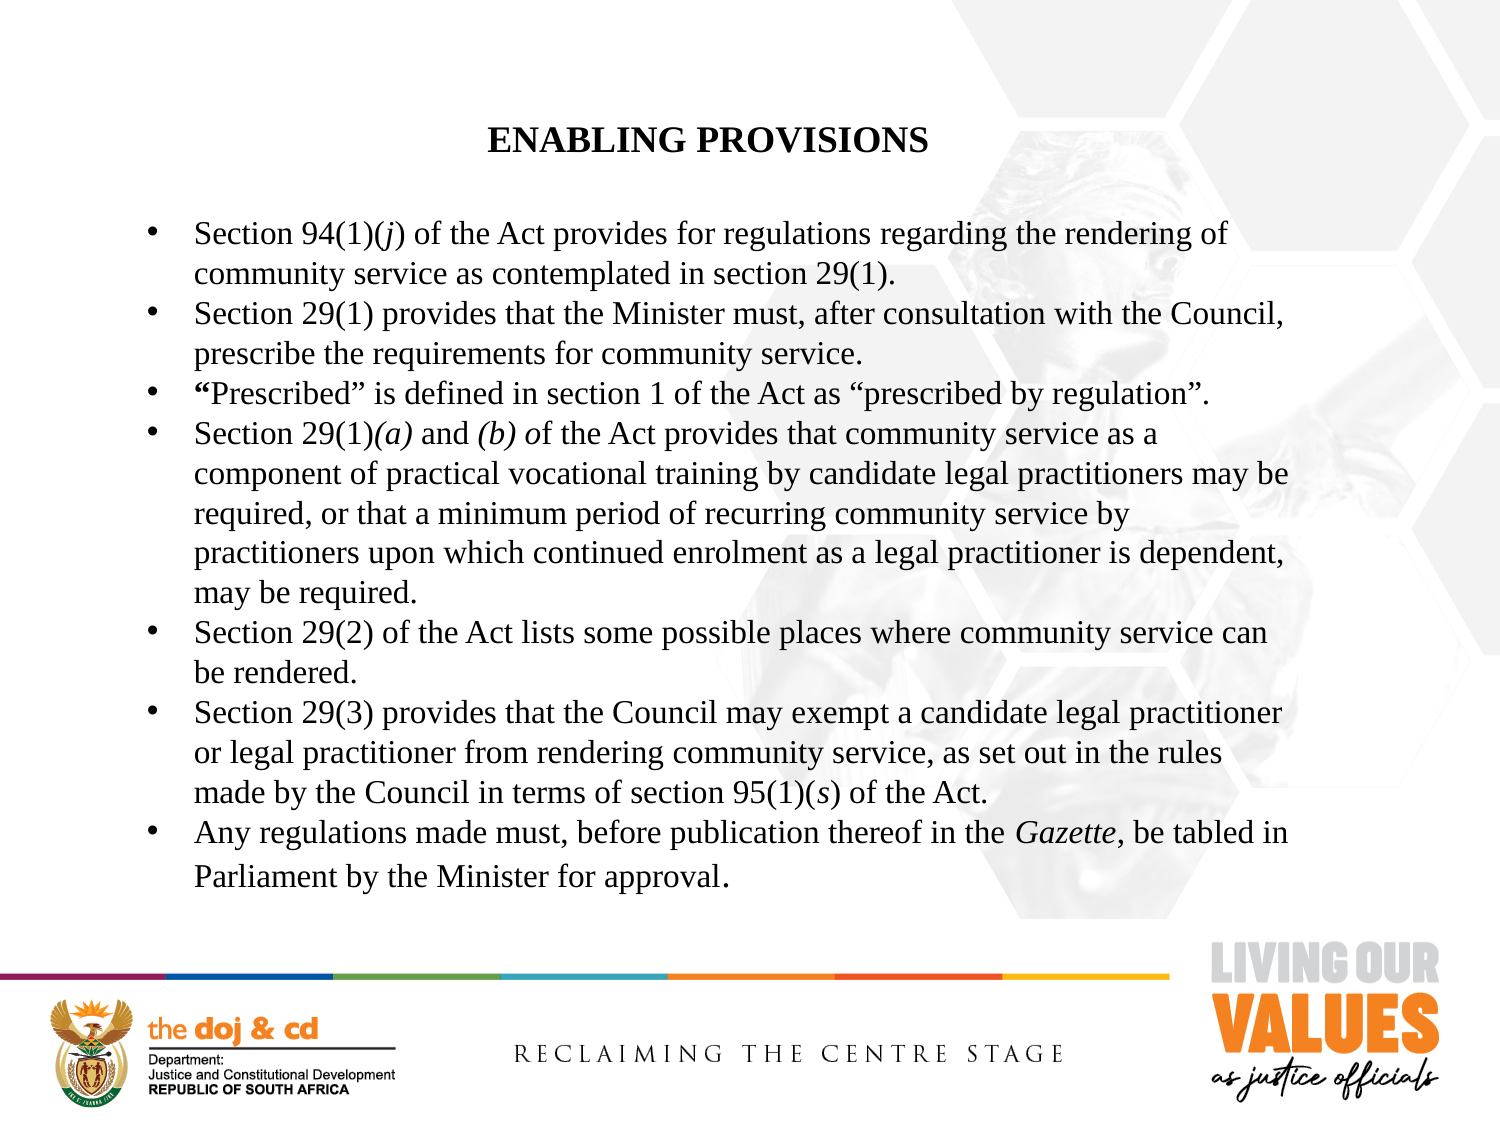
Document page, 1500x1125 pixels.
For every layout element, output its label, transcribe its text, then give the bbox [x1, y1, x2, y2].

text_box Section 94(1)(j) of the Act provides for regulations regarding the rendering of community service as contemplated in section 29(1). Section 29(1) provides that the Minister must, after consultation with the Council, prescribe the requirements for community service. “Prescribed” is defined in section 1 of the Act as “prescribed by regulation”. Section 29(1)(a) and (b) of the Act provides that community service as a component of practical vocational training by candidate legal practitioners may be required, or that a minimum period of recurring community service by practitioners upon which continued enrolment as a legal practitioner is dependent, may be required. Section 29(2) of the Act lists some possible places where community service can be rendered. Section 29(3) provides that the Council may exempt a candidate legal practitioner or legal practitioner from rendering community service, as set out in the rules made by the Council in terms of section 95(1)(s) of the Act. Any regulations made must, before publication thereof in the Gazette, be tabled in Parliament by the Minister for approval. [132, 203, 1309, 948]
picture [0, 0, 1500, 1125]
text_box ENABLING PROVISIONS [469, 107, 948, 168]
